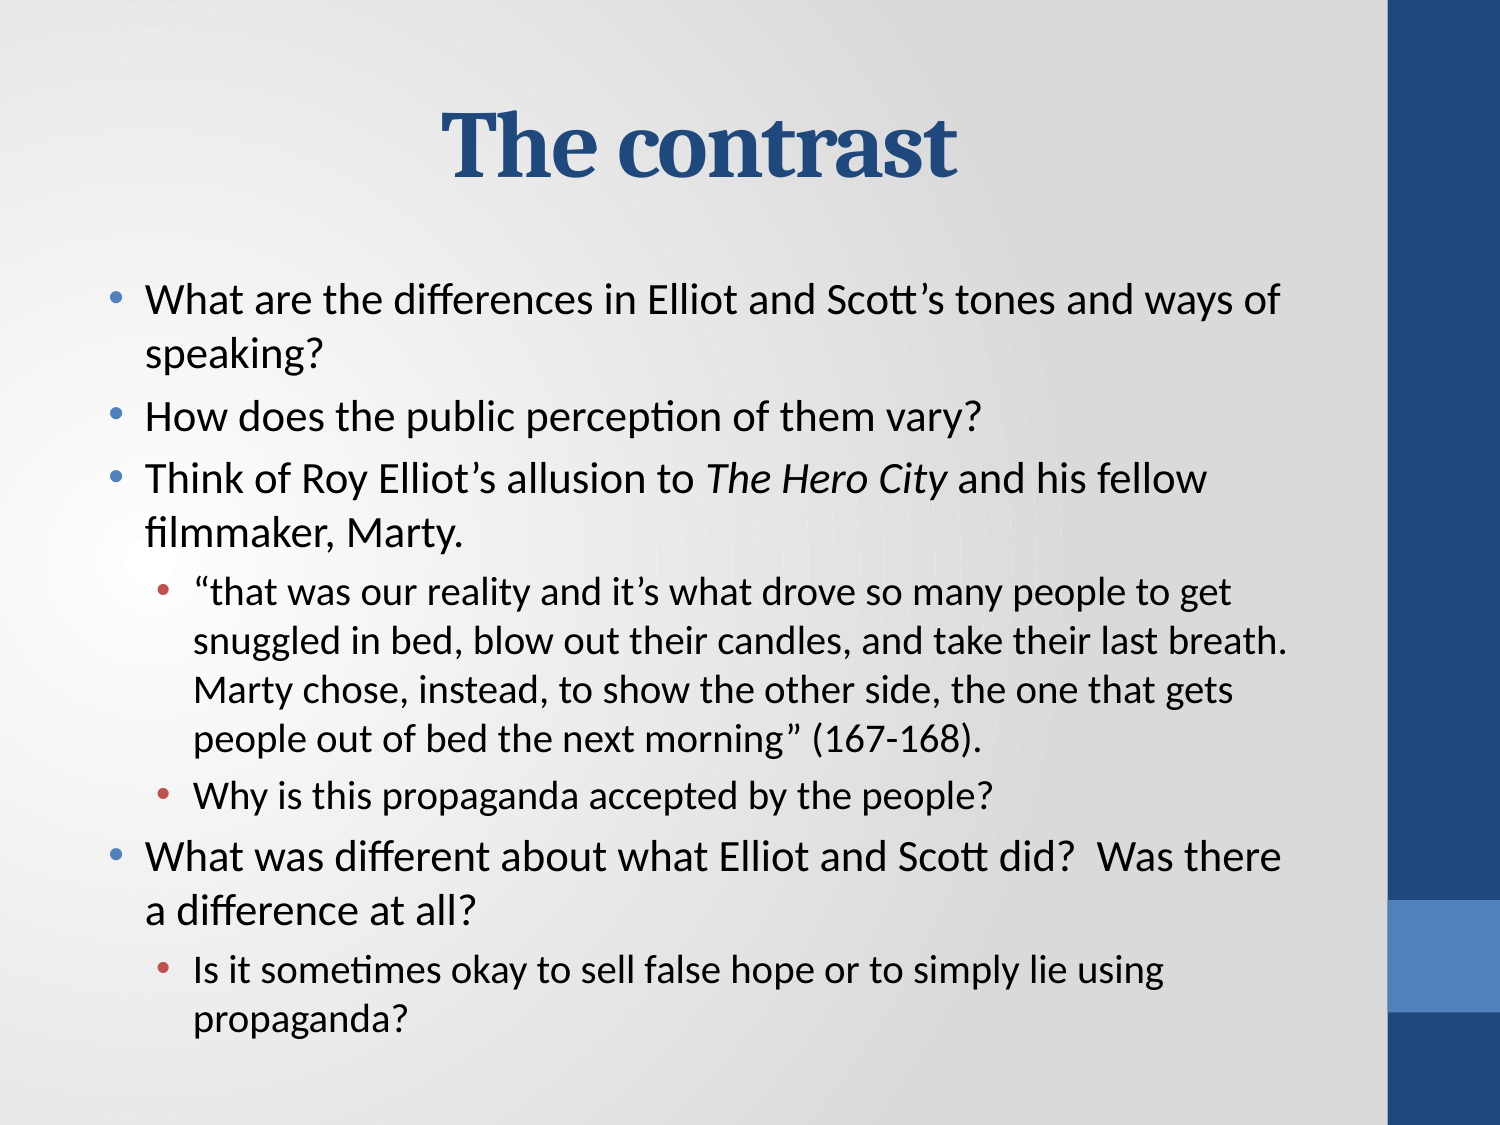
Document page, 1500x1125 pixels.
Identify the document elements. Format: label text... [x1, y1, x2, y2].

title The contrast [75, 45, 1325, 233]
list What are the differences in Elliot and Scott’s tones and ways of speaking? How does the public perception of them vary? Think of Roy Elliot’s allusion to The Hero City and his fellow filmmaker, Marty. “that was our reality and it’s what drove so many people to get snuggled in bed, blow out their candles, and take their last breath. Marty chose, instead, to show the other side, the one that gets people out of bed the next morning” (167-168). Why is this propaganda accepted by the people? What was different about what Elliot and Scott did? Was there a difference at all? Is it sometimes okay to sell false hope or to simply lie using propaganda? [75, 262, 1325, 1050]
